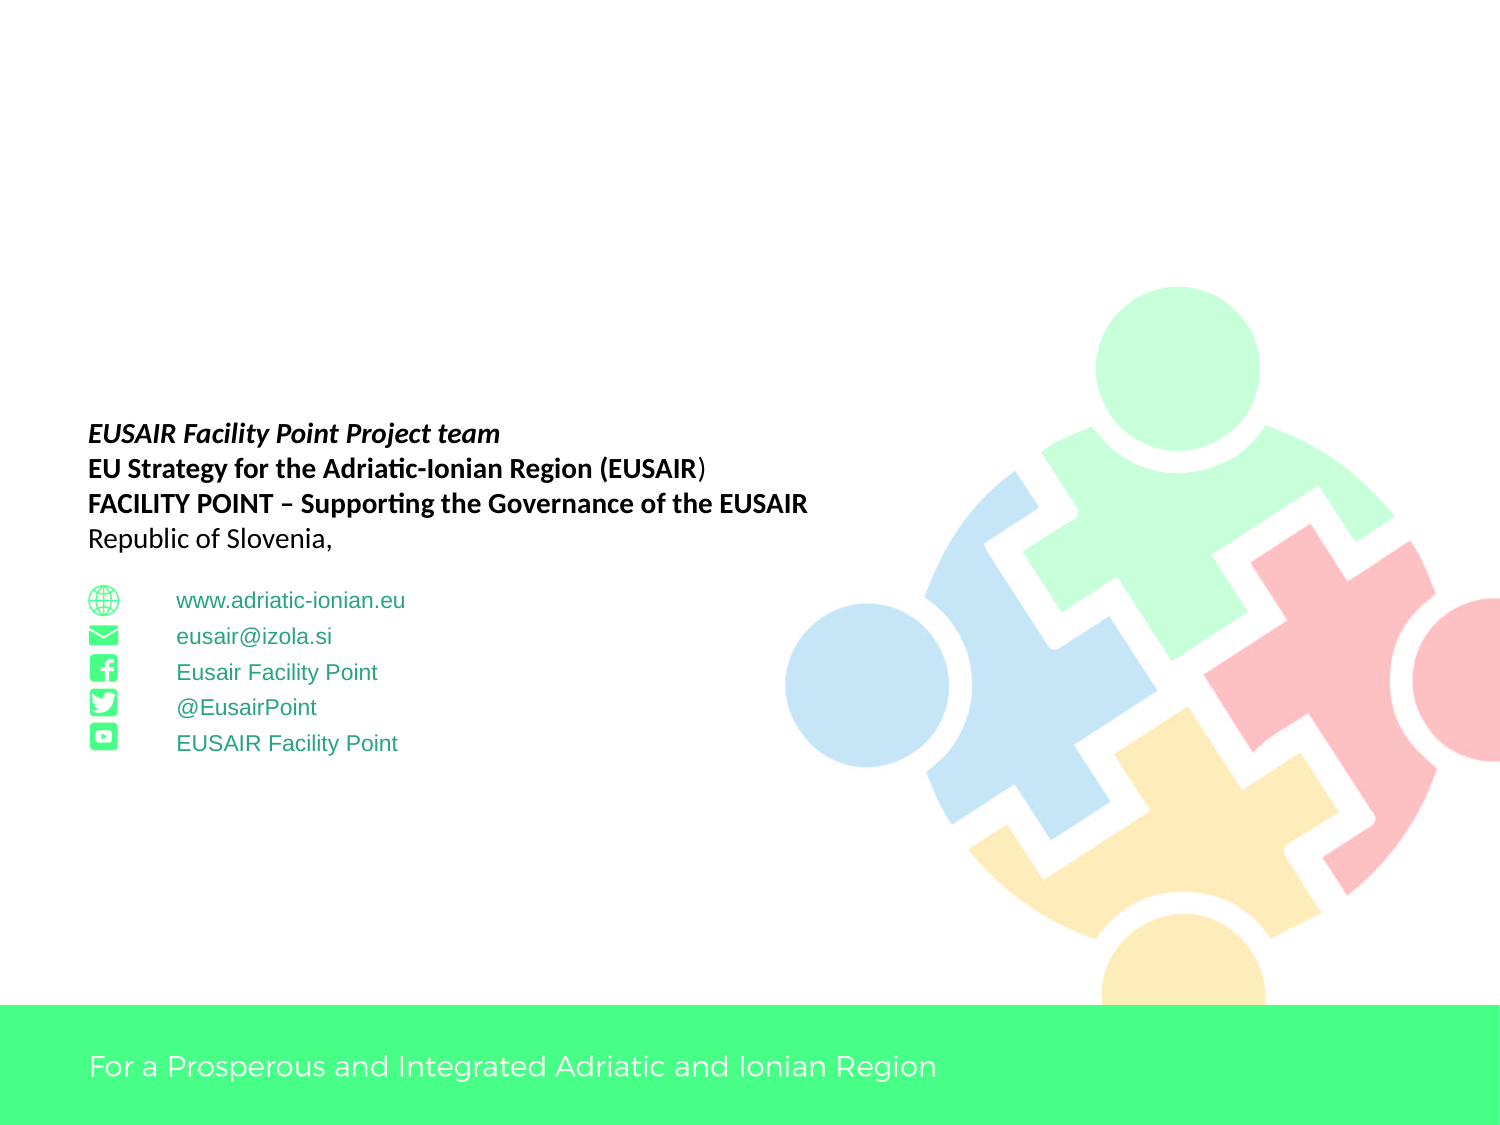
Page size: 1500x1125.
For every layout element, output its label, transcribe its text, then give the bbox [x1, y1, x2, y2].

text_box EUSAIR Facility Point Project team EU Strategy for the Adriatic-Ionian Region (EUSAIR) FACILITY POINT – Supporting the Governance of the EUSAIR Republic of Slovenia, [73, 284, 1443, 814]
text_box www.adriatic-ionian.eu eusair@izola.si Eusair Facility Point @EusairPoint EUSAIR Facility Point [161, 570, 1486, 860]
picture [0, 0, 1500, 1125]
